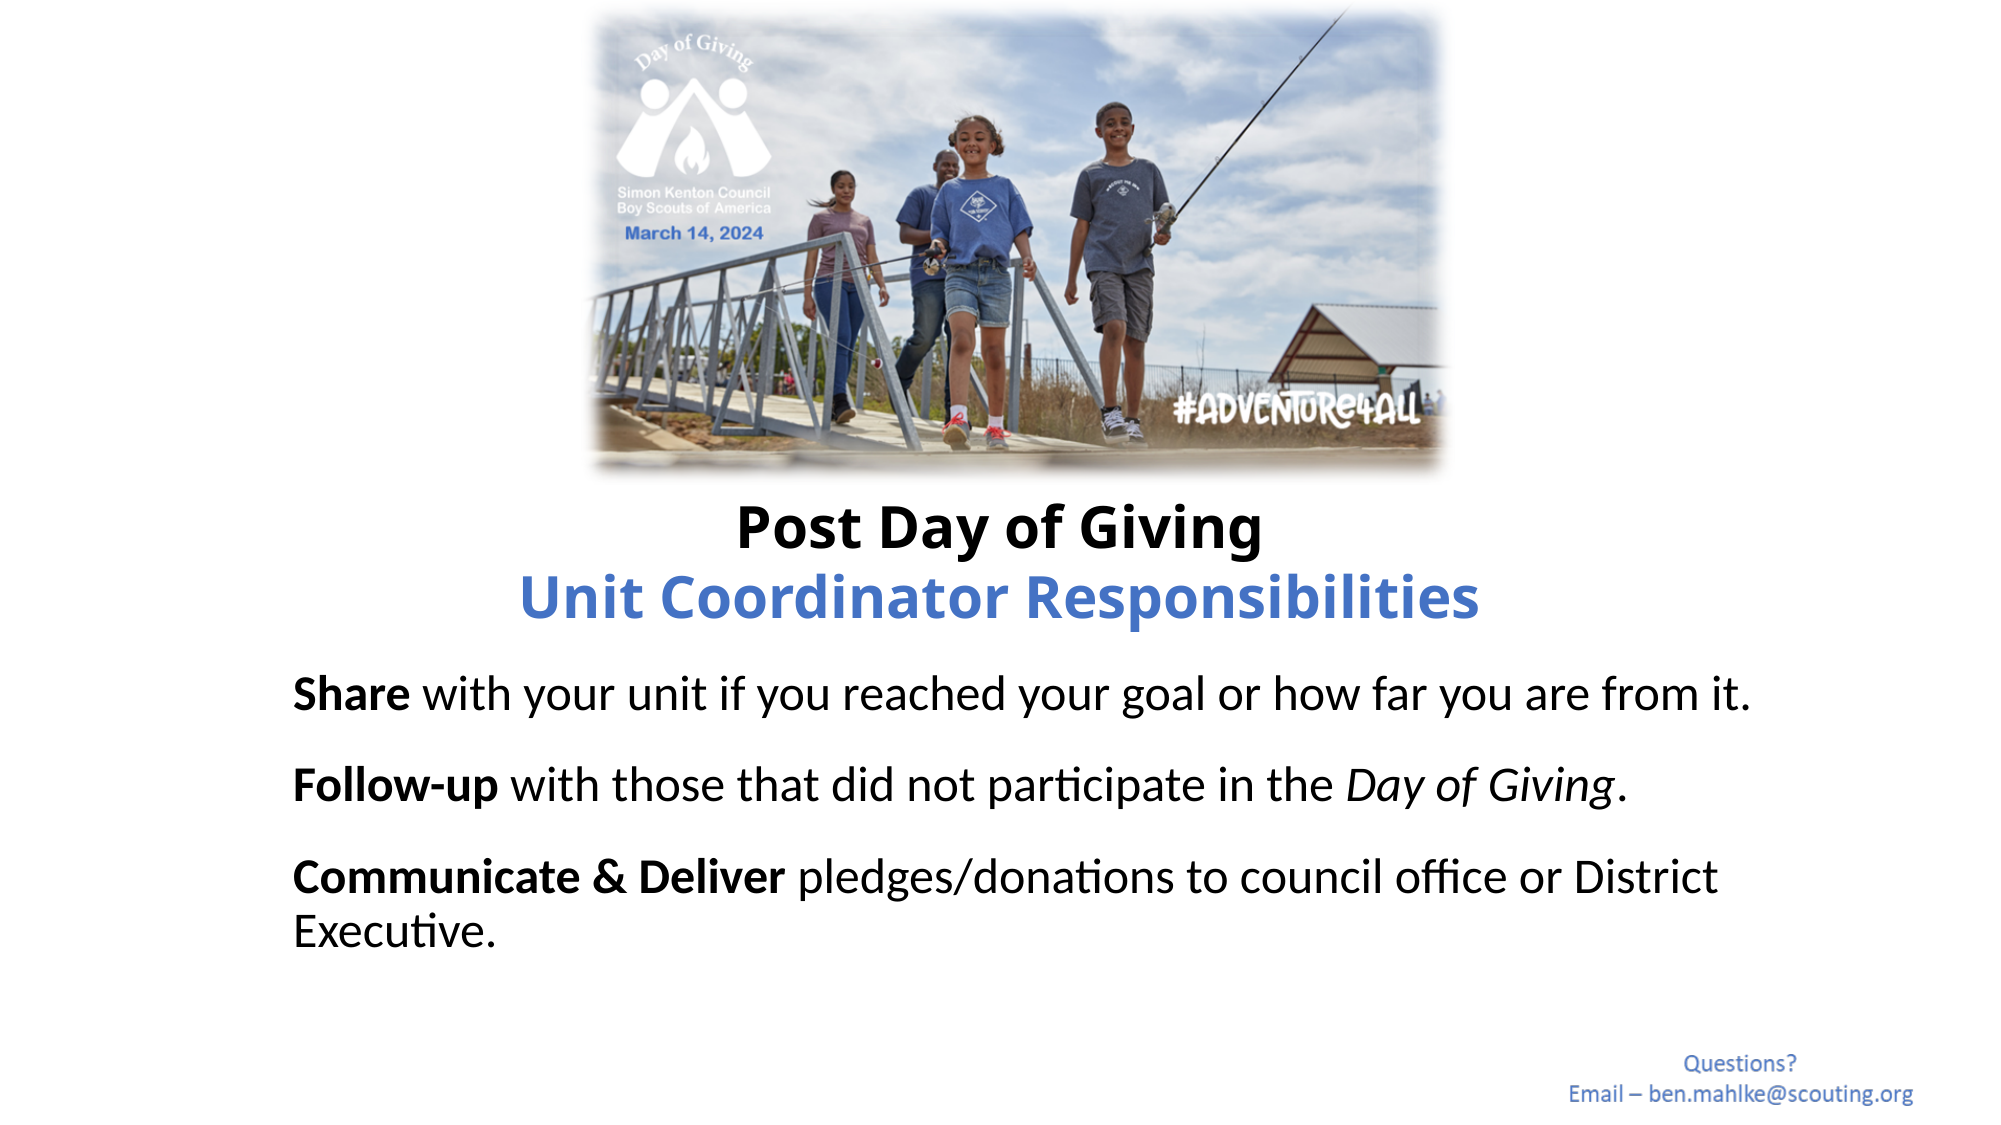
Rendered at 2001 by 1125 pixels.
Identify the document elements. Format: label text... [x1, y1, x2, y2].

picture [1481, 1040, 2000, 1125]
list Share with your unit if you reached your goal or how far you are from it. Follow-up with those that did not participate in the Day of Giving. Communicate & Deliver pledges/donations to council office or District Executive. [278, 659, 1822, 1095]
picture [581, 0, 1455, 482]
text_box Post Day of Giving Unit Coordinator Responsibilities [278, 482, 1722, 638]
